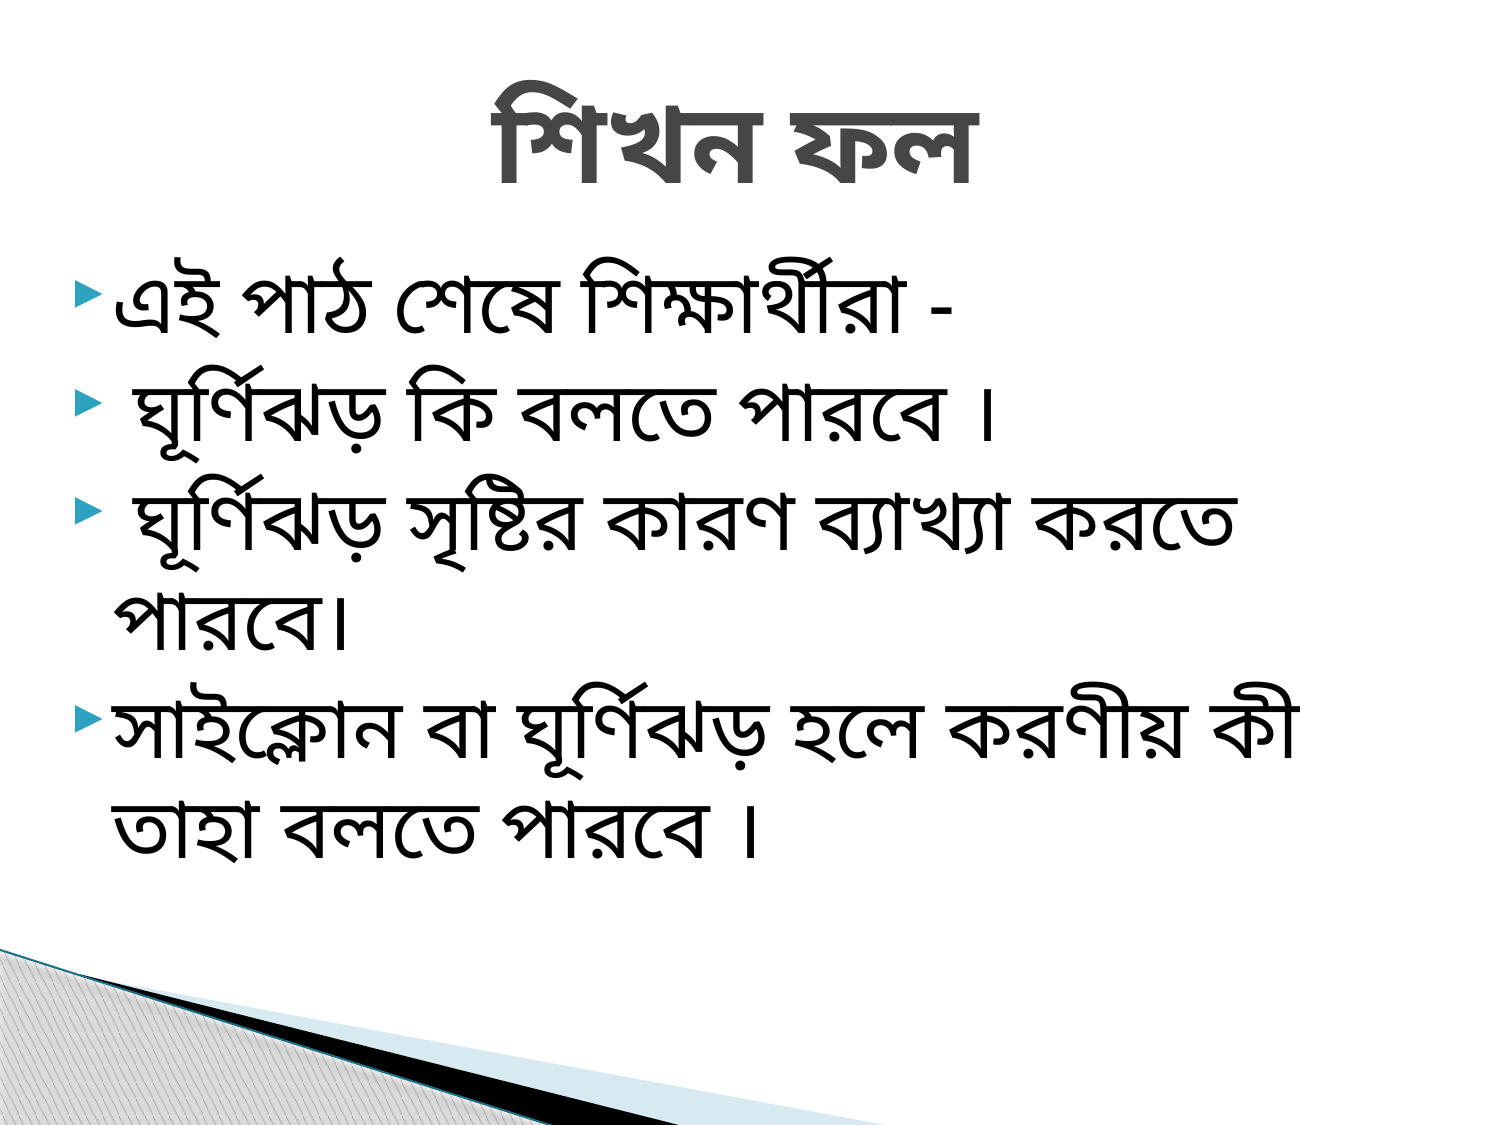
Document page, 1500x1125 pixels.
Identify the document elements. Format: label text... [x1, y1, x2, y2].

title শিখন ফল [75, 45, 1425, 233]
list এই পাঠ শেষে শিক্ষার্থীরা - ঘূর্ণিঝড় কি বলতে পারবে । ঘূর্ণিঝড় সৃষ্টির কারণ ব্যাখ্যা করতে পারবে। সাইক্লোন বা ঘূর্ণিঝড় হলে করণীয় কী তাহা বলতে পারবে । [37, 243, 1475, 986]
